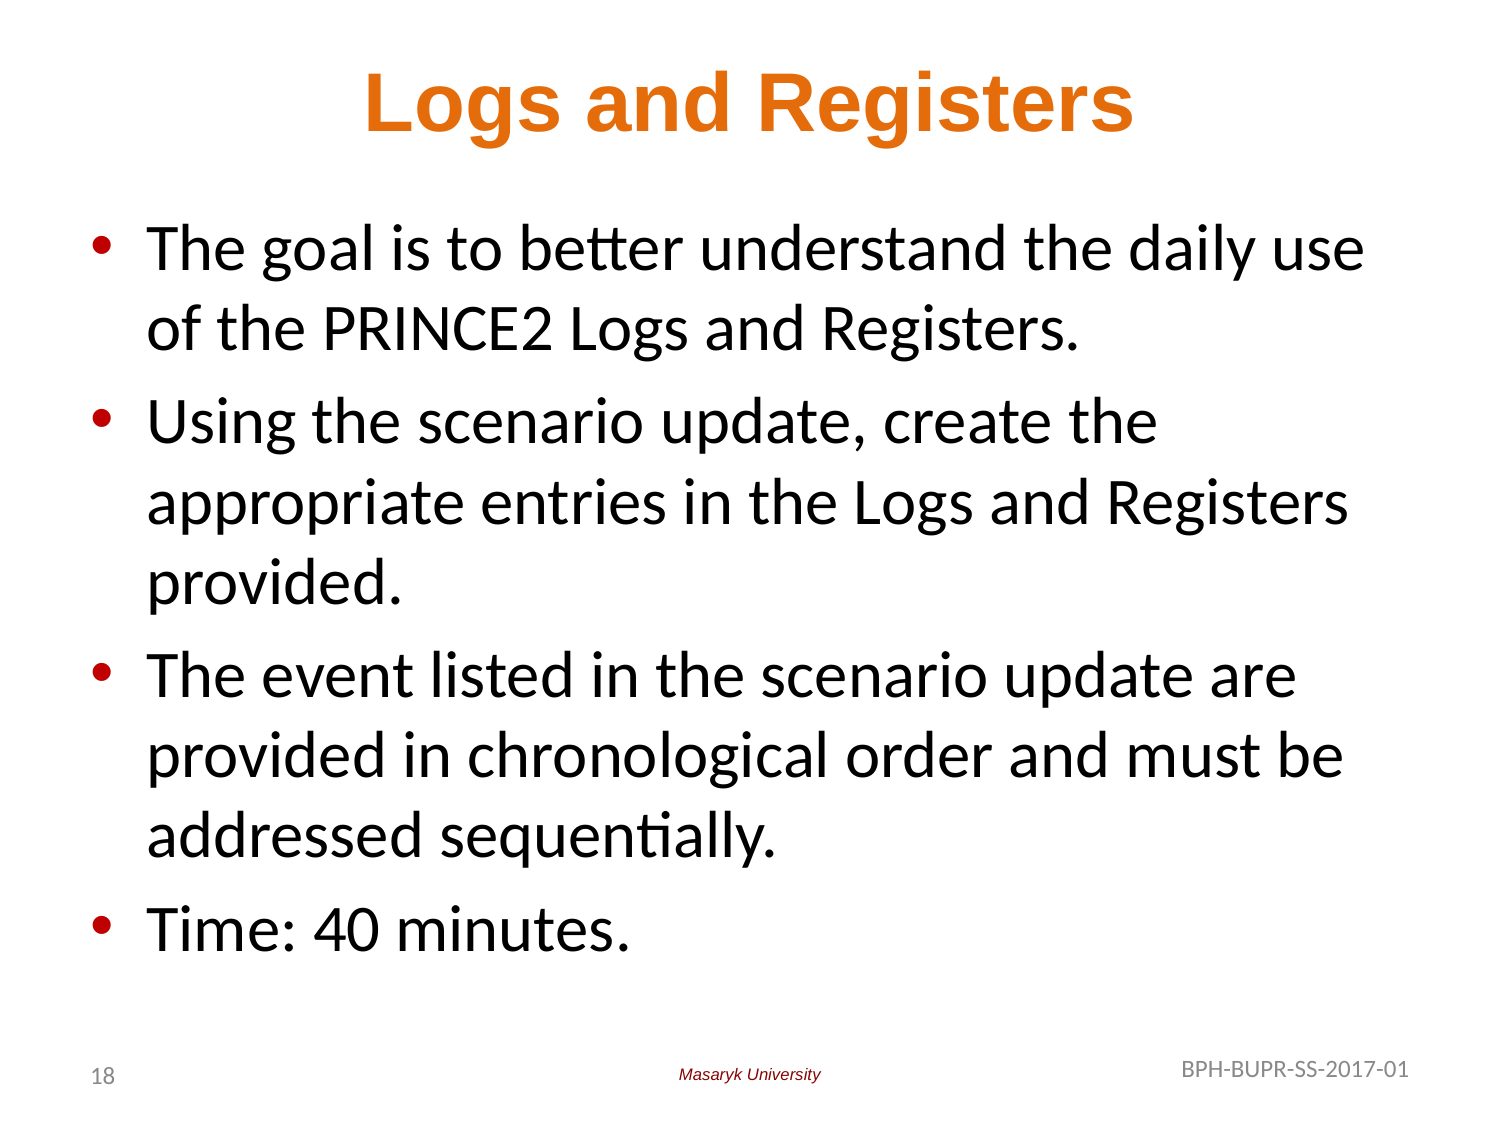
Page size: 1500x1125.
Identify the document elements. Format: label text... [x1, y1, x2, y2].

footer BPH-BUPR-SS-2017-01 [1080, 1044, 1425, 1092]
list The goal is to better understand the daily use of the PRINCE2 Logs and Registers. Using the scenario update, create the appropriate entries in the Logs and Registers provided. The event listed in the scenario update are provided in chronological order and must be addressed sequentially. Time: 40 minutes. [74, 196, 1426, 1006]
slide_number 18 [75, 1044, 349, 1105]
title Logs and Registers [0, 0, 1500, 197]
